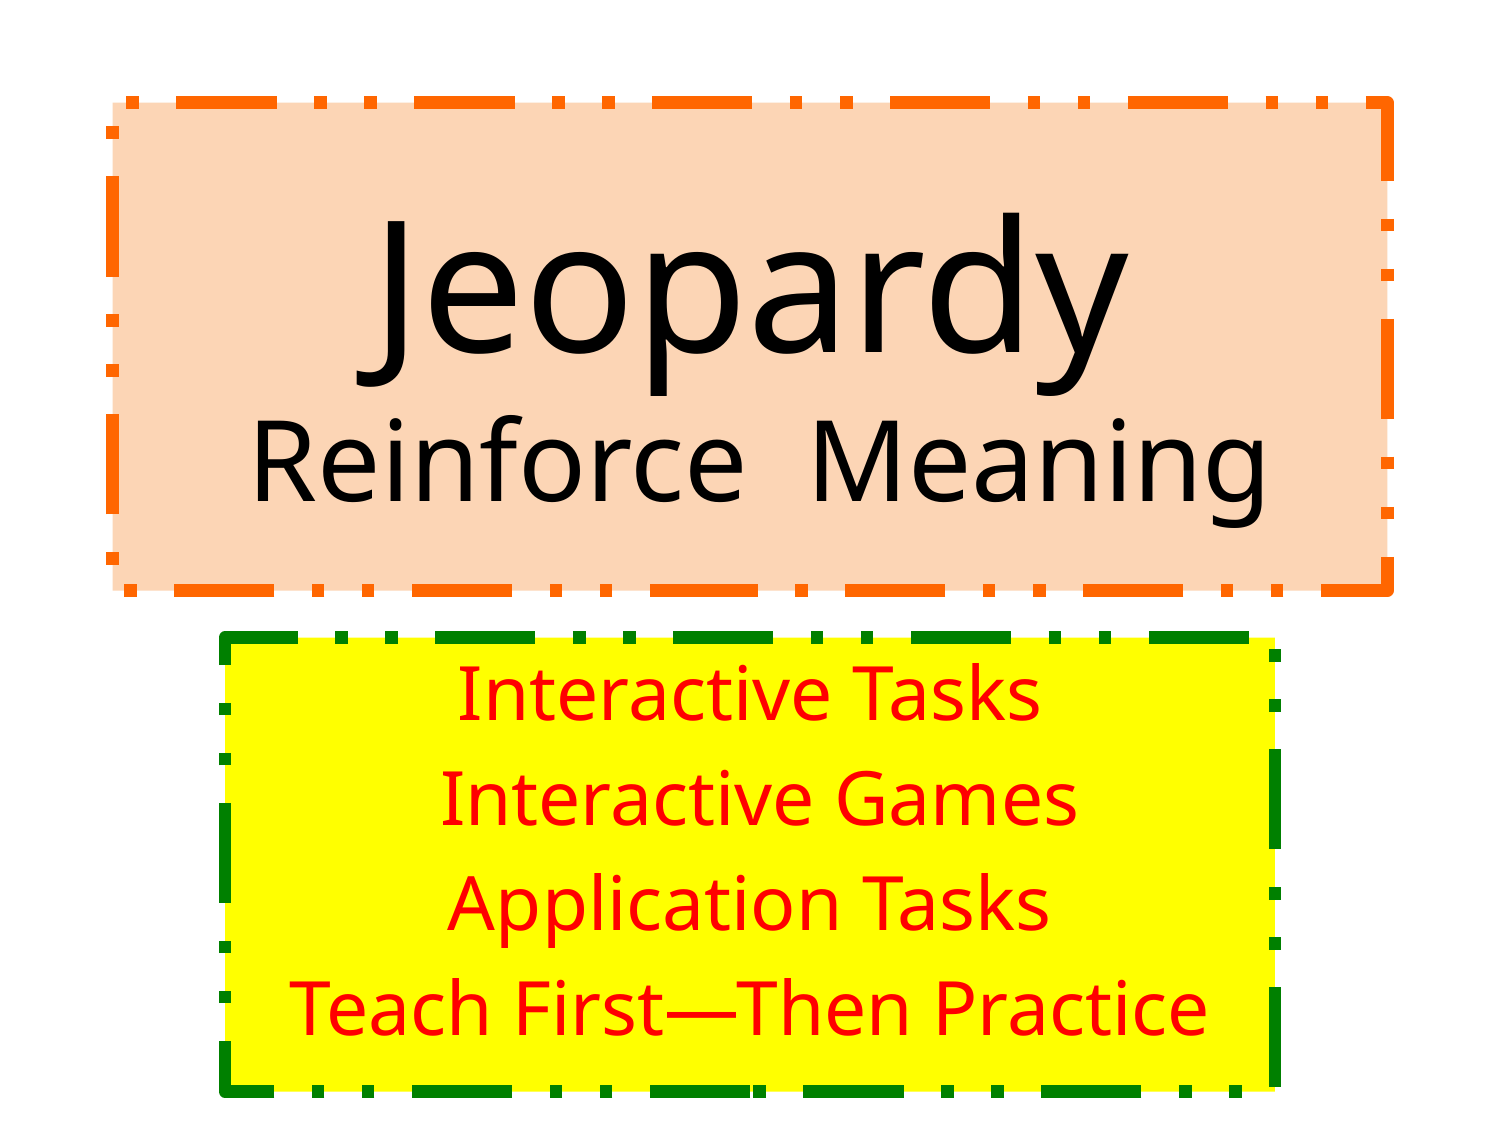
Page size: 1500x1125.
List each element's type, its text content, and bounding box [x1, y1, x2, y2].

subtitle Interactive Tasks Interactive Games Application Tasks Teach First—Then Practice [225, 637, 1275, 1092]
title Jeopardy Reinforce Meaning [112, 102, 1388, 591]
